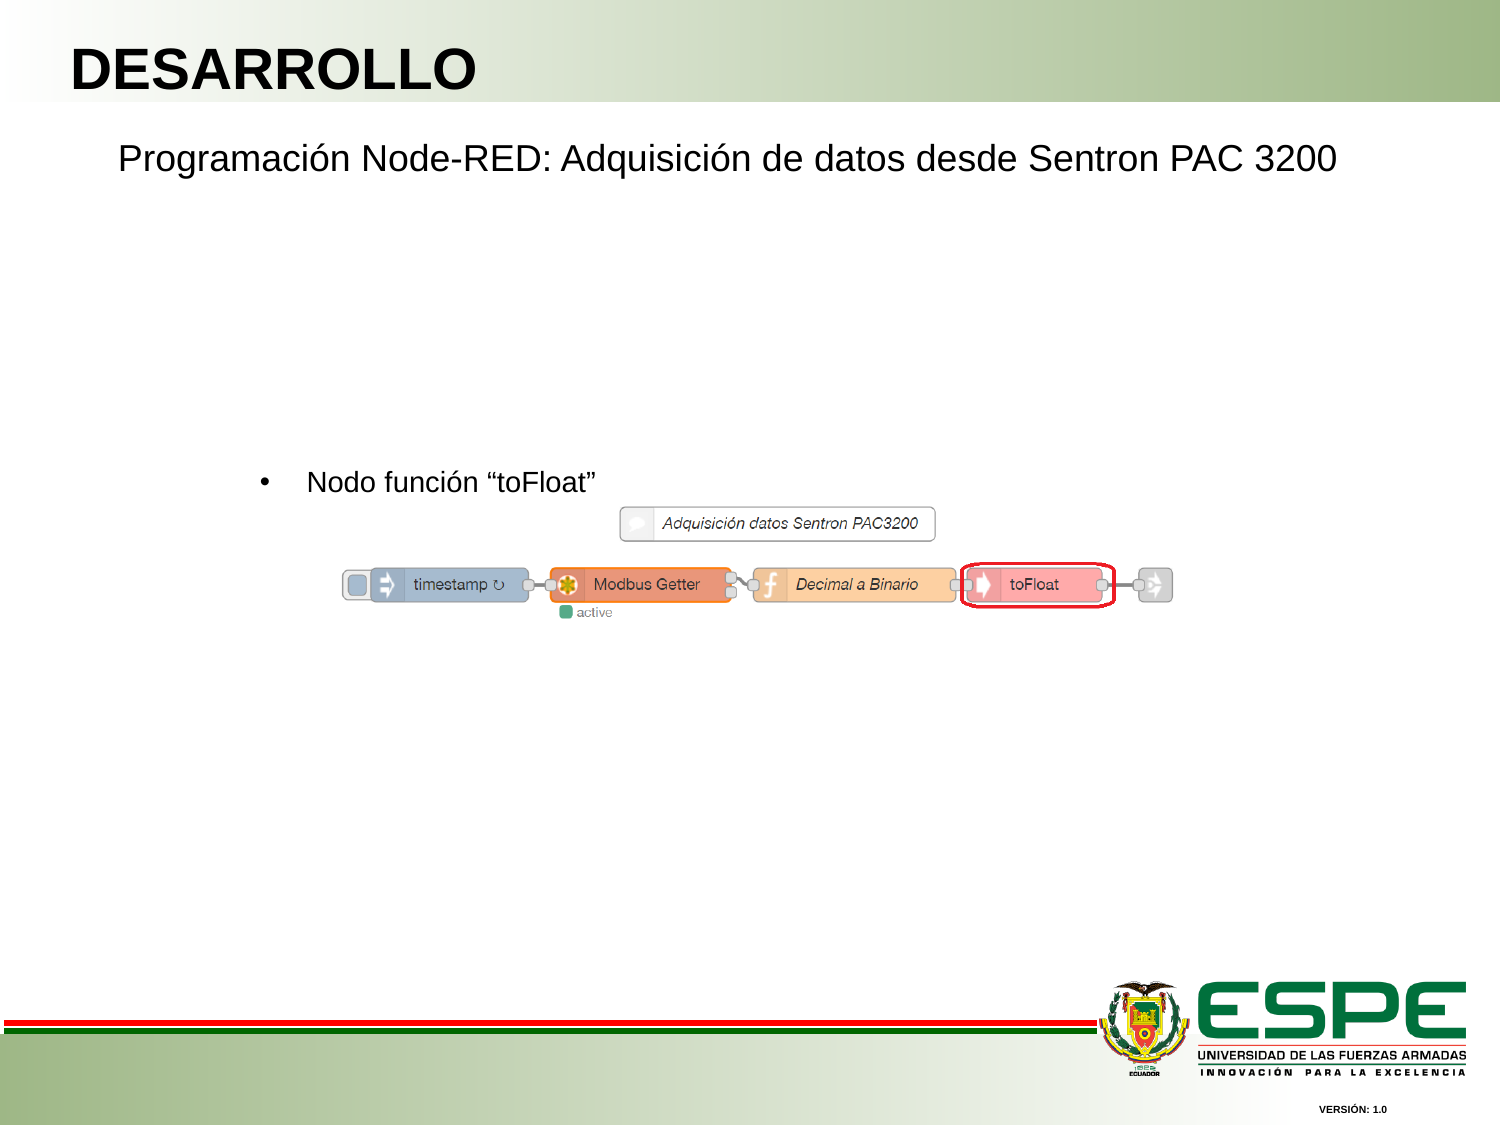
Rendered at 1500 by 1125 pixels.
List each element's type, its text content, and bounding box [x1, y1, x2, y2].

picture [321, 499, 1207, 642]
picture [1099, 981, 1466, 1076]
slide_number VERSIÓN: 1.0 [1281, 1092, 1425, 1125]
text_box Nodo función “toFloat” [245, 456, 996, 542]
text_box DESARROLLO [55, 23, 806, 109]
text_box Programación Node-RED: Adquisición de datos desde Sentron PAC 3200 [103, 131, 1383, 187]
